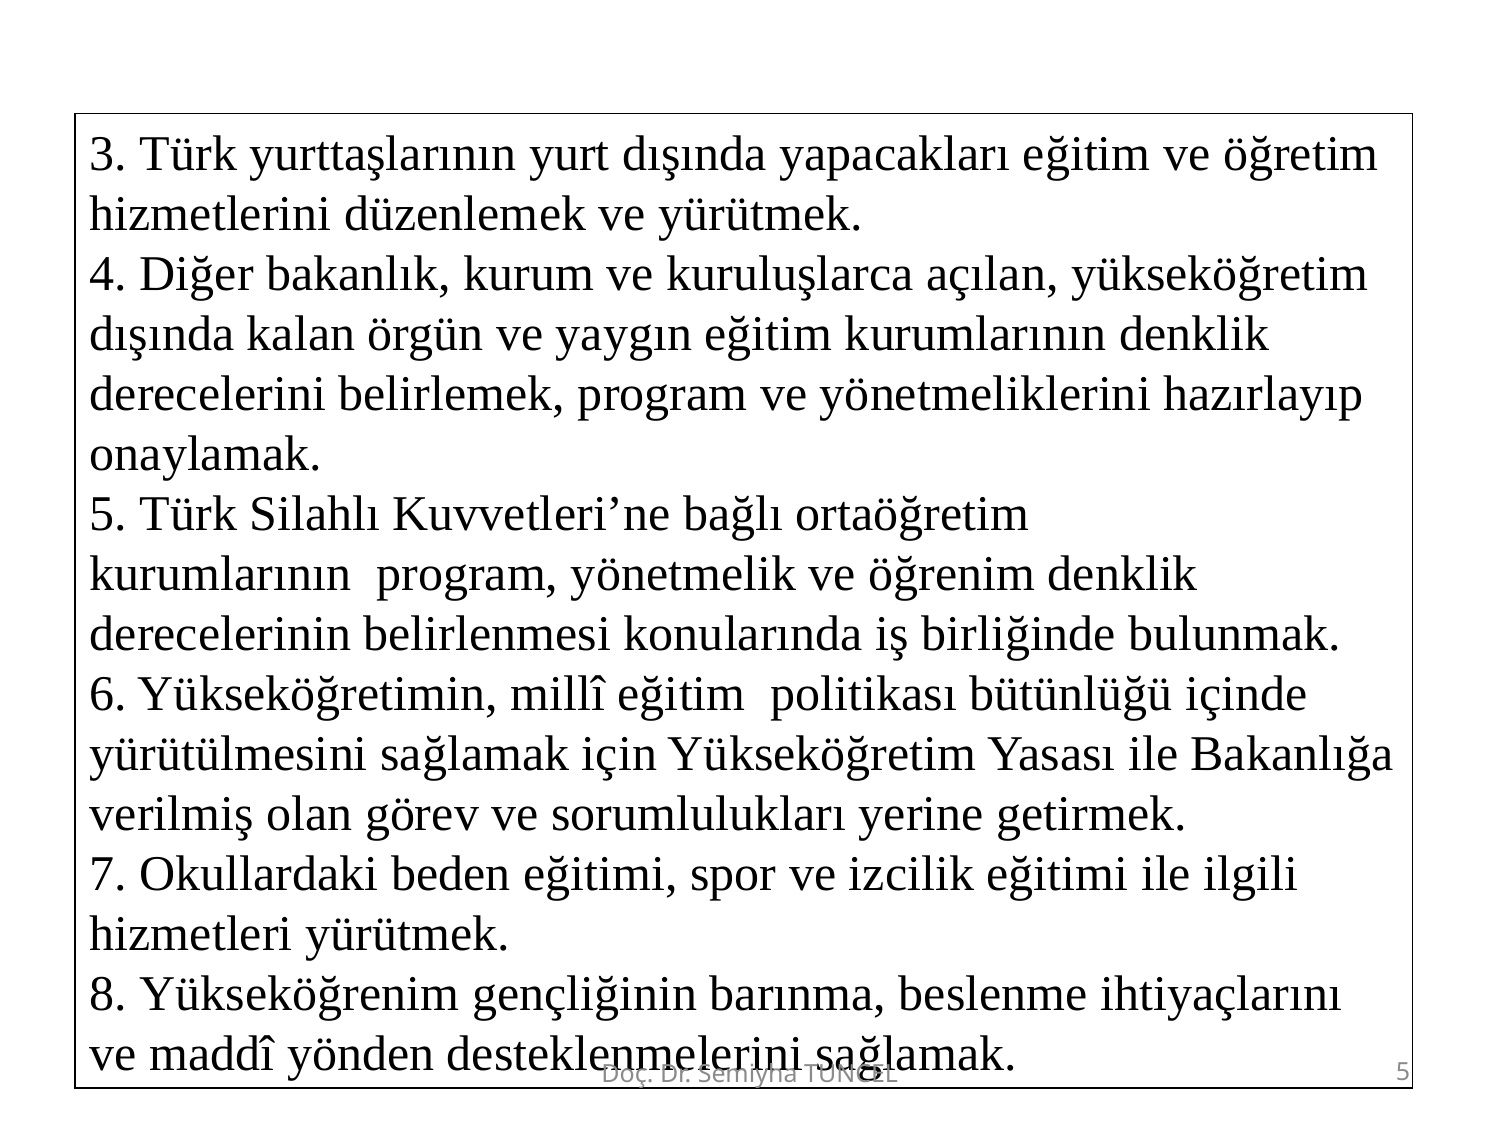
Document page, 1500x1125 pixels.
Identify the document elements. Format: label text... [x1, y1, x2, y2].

slide_number 5 [1074, 1042, 1425, 1103]
text_box 3. Türk yurttaşlarının yurt dışında yapacakları eğitim ve öğretim hizmetlerini düzenlemek ve yürütmek. 4. Diğer bakanlık, kurum ve kuruluşlarca açılan, yükseköğretim dışında kalan örgün ve yaygın eğitim kurumlarının denklik derecelerini belirlemek, program ve yönetmeliklerini hazırlayıp onaylamak. 5. Türk Silahlı Kuvvetleri’ne bağlı ortaöğretim kurumlarının program, yönetmelik ve öğrenim denklik derecelerinin belirlenmesi konularında iş birliğinde bulunmak. 6. Yükseköğretimin, millî eğitim politikası bütünlüğü içinde yürütülmesini sağlamak için Yükseköğretim Yasası ile Bakanlığa verilmiş olan görev ve sorumlulukları yerine getirmek. 7. Okullardaki beden eğitimi, spor ve izcilik eğitimi ile ilgili hizmetleri yürütmek. 8. Yükseköğrenim gençliğinin barınma, beslenme ihtiyaçlarını ve maddî yönden desteklenmelerini sağlamak. [74, 113, 1413, 1089]
footer Doç. Dr. Semiyha TUNCEL [512, 1042, 988, 1103]
